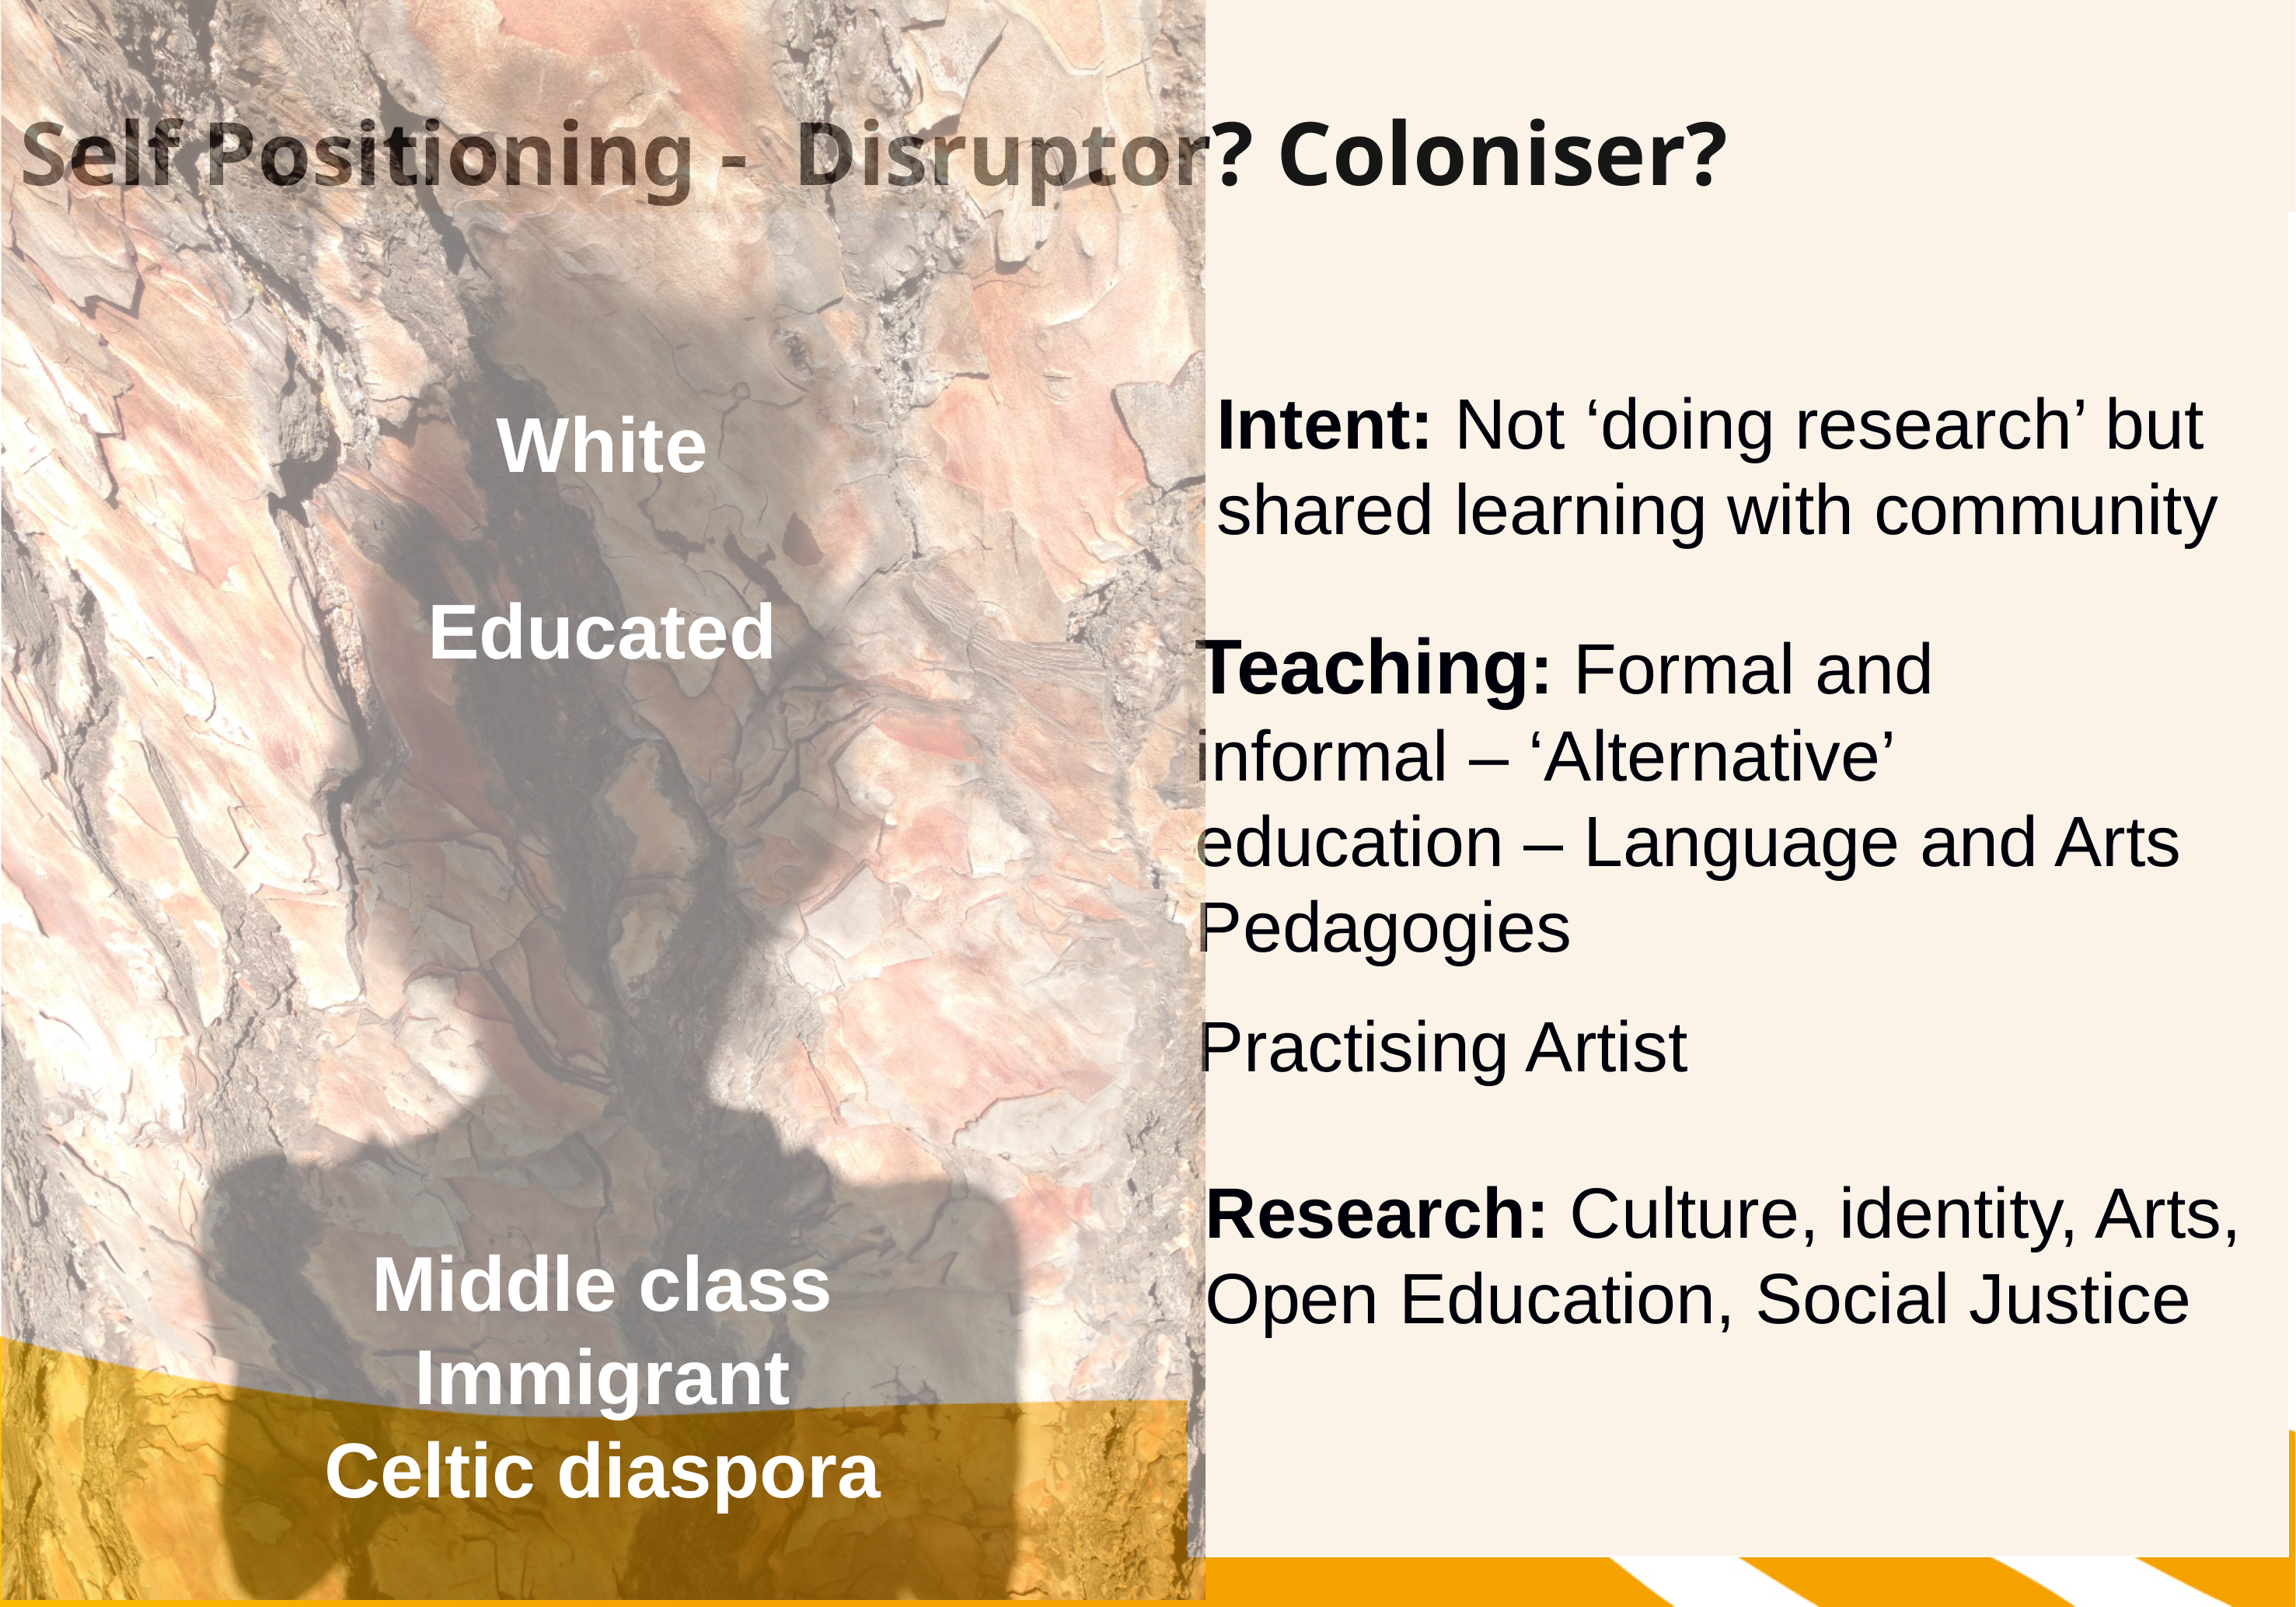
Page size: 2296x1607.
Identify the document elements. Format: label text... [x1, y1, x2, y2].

text_box White Educated Middle class Immigrant Celtic diaspora [201, 1406, 1003, 1521]
text_box [1206, 213, 2289, 1557]
text_box Teaching: Formal and informal – ‘Alternative’ education – Language and Arts Pedagogies [1408, 609, 2203, 973]
text_box Intent: Not ‘doing research’ but shared learning with community [1408, 292, 2254, 556]
picture [0, 193, 2296, 1607]
text_box Research: Culture, identity, Arts, Open Education, Social Justice [1408, 1160, 2284, 1346]
text_box Practising Artist [1408, 993, 2201, 1093]
title Self Positioning - Disruptor? Coloniser? [1206, 0, 2296, 213]
